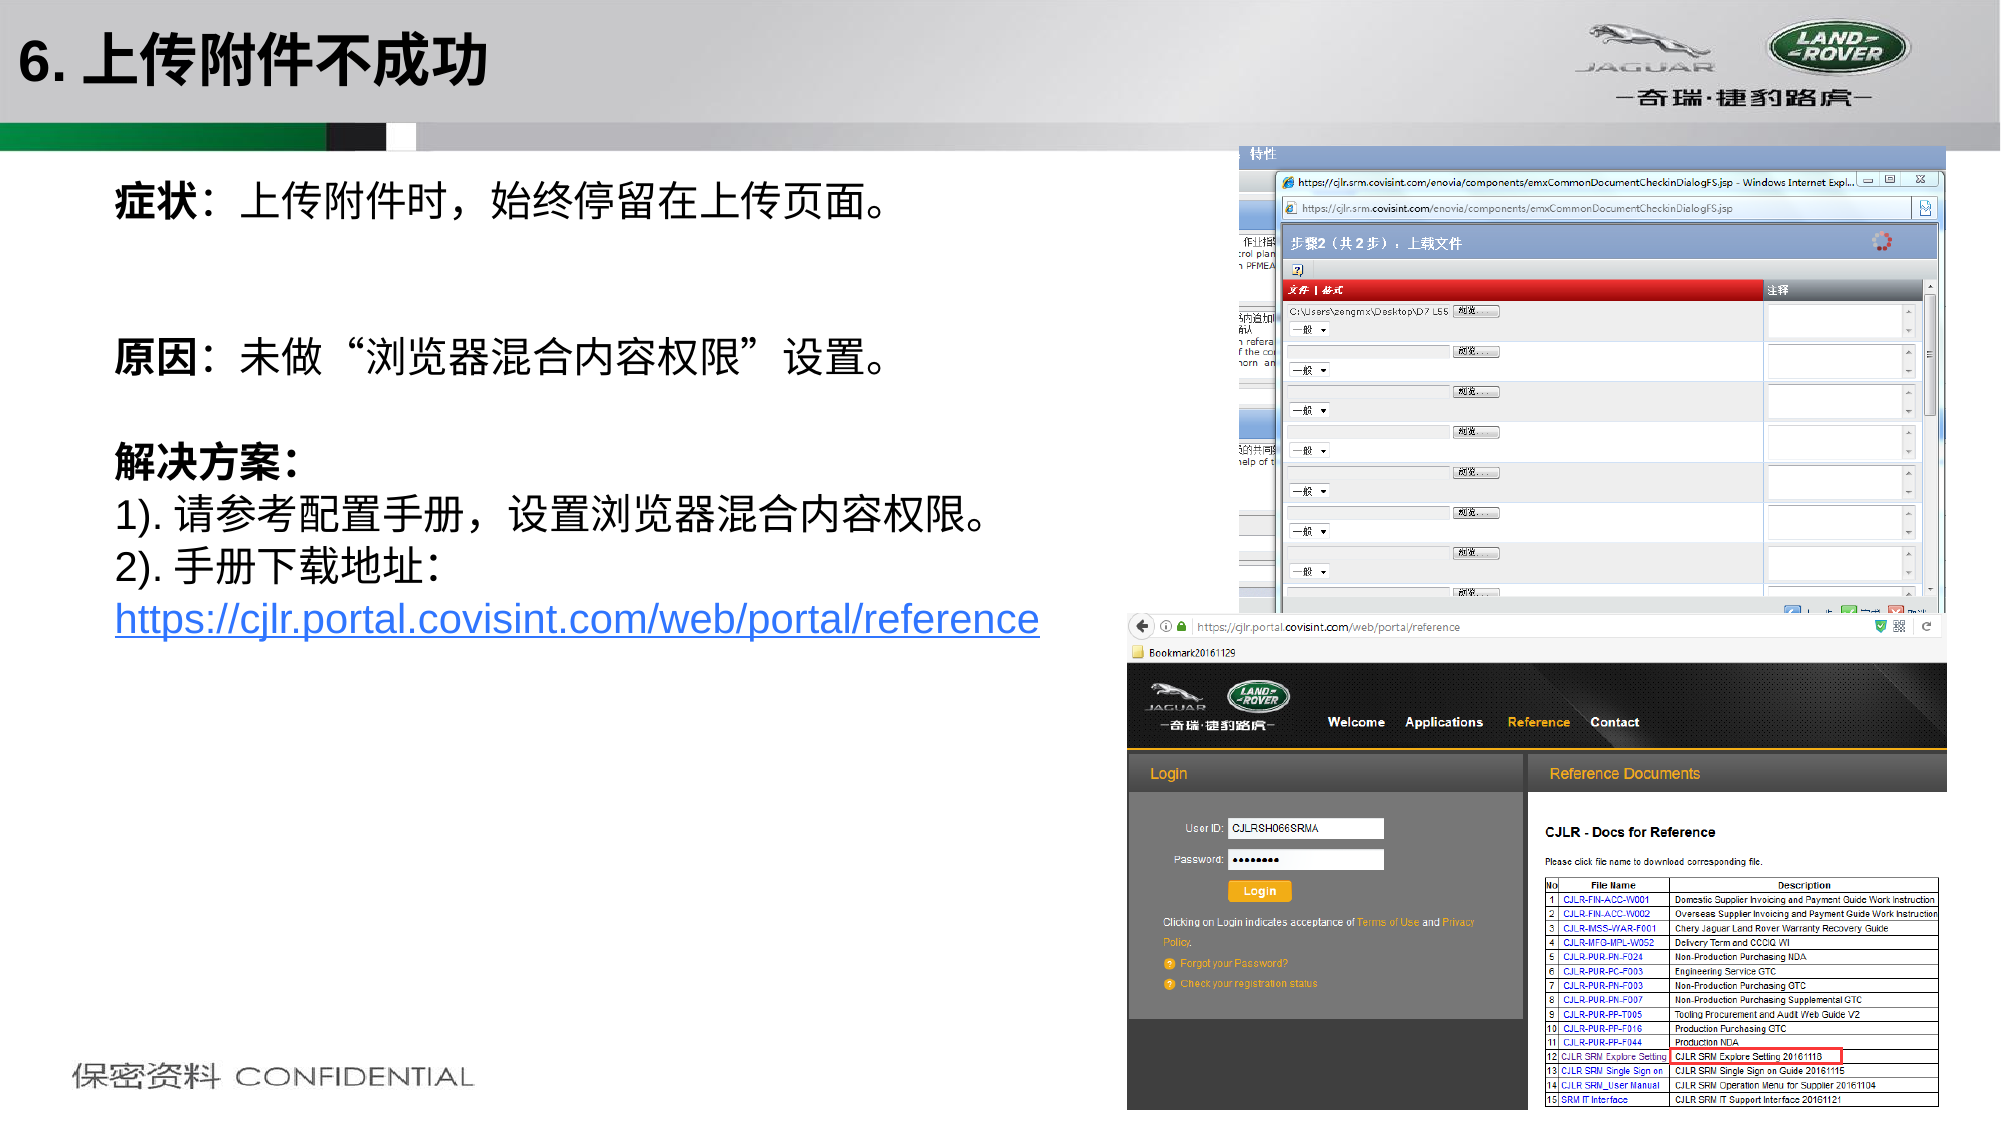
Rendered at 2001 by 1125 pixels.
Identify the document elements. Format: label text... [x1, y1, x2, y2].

picture [0, 0, 2001, 1125]
list 症状：上传附件时，始终停留在上传页面。 原因：未做“浏览器混合内容权限”设置。 解决方案： 1).请参考配置手册，设置浏览器混合内容权限。 2).手册下载地址： https://cjlr.portal.covisint.com/web/portal/reference [114, 172, 1233, 986]
title 6.上传附件不成功 [18, 14, 1538, 109]
